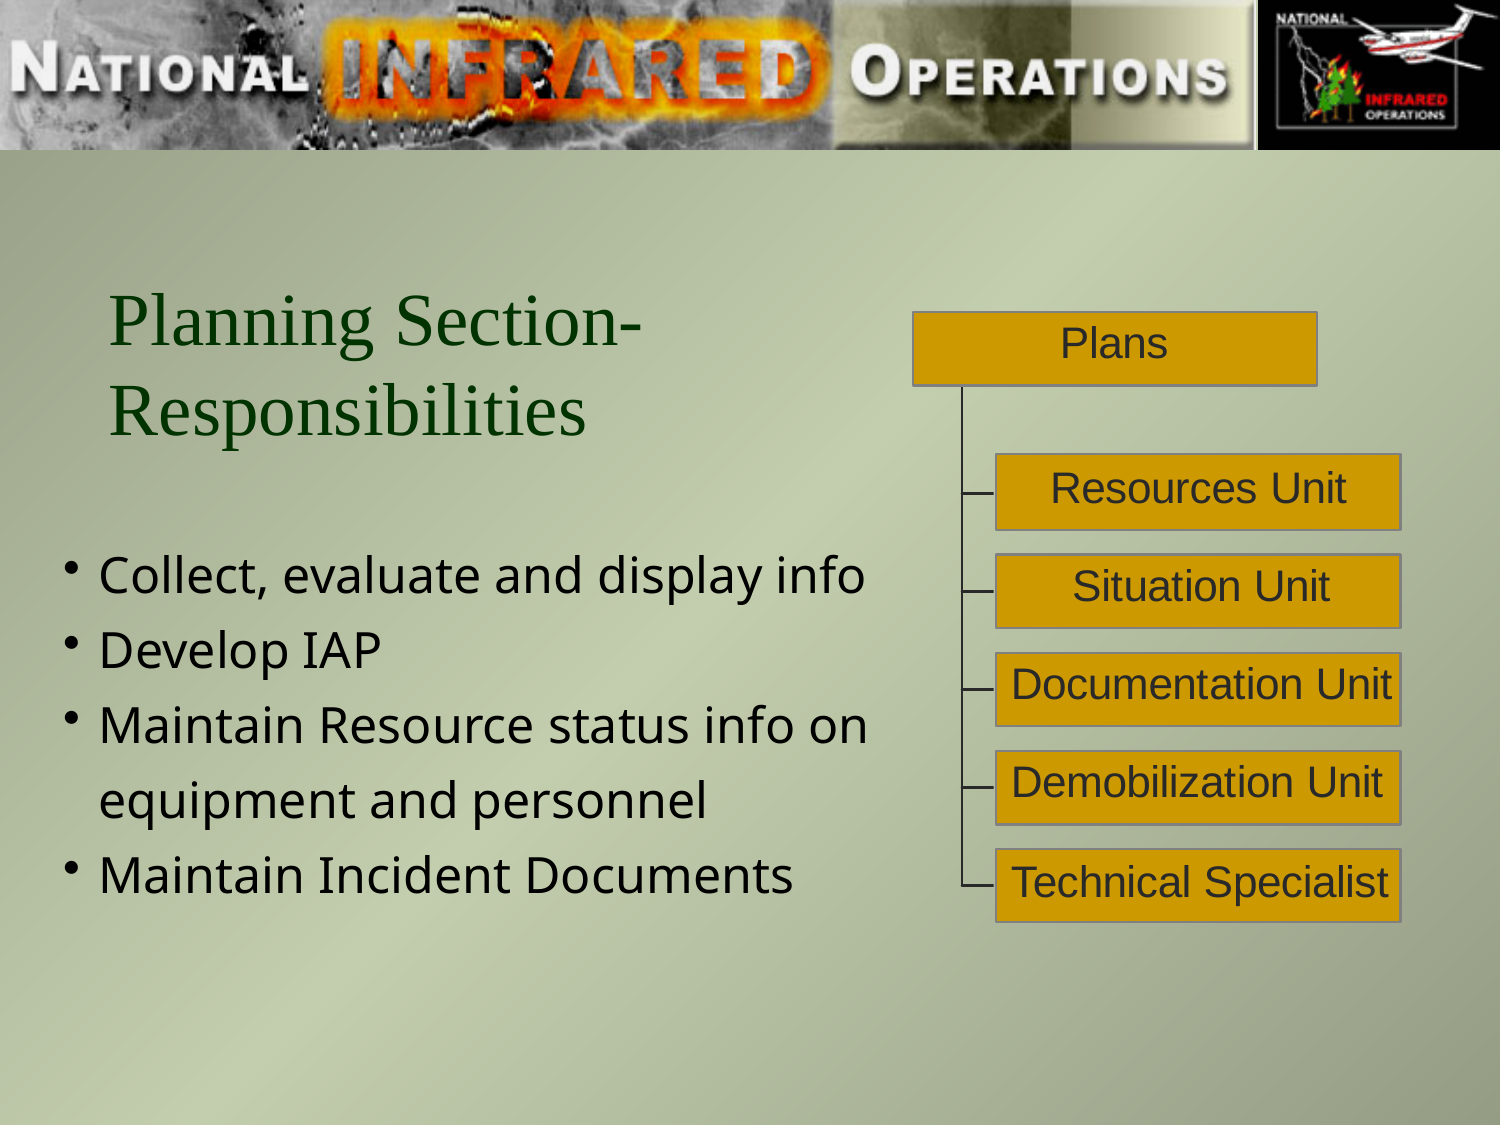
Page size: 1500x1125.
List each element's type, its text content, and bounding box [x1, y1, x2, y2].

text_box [905, 304, 1411, 930]
picture [0, 0, 1256, 150]
text_box Collect, evaluate and display info Develop IAP Maintain Resource status info on equipment and personnel Maintain Incident Documents [48, 521, 905, 911]
text_box Planning Section-Responsibilities [94, 263, 847, 459]
picture [1258, 0, 1500, 150]
